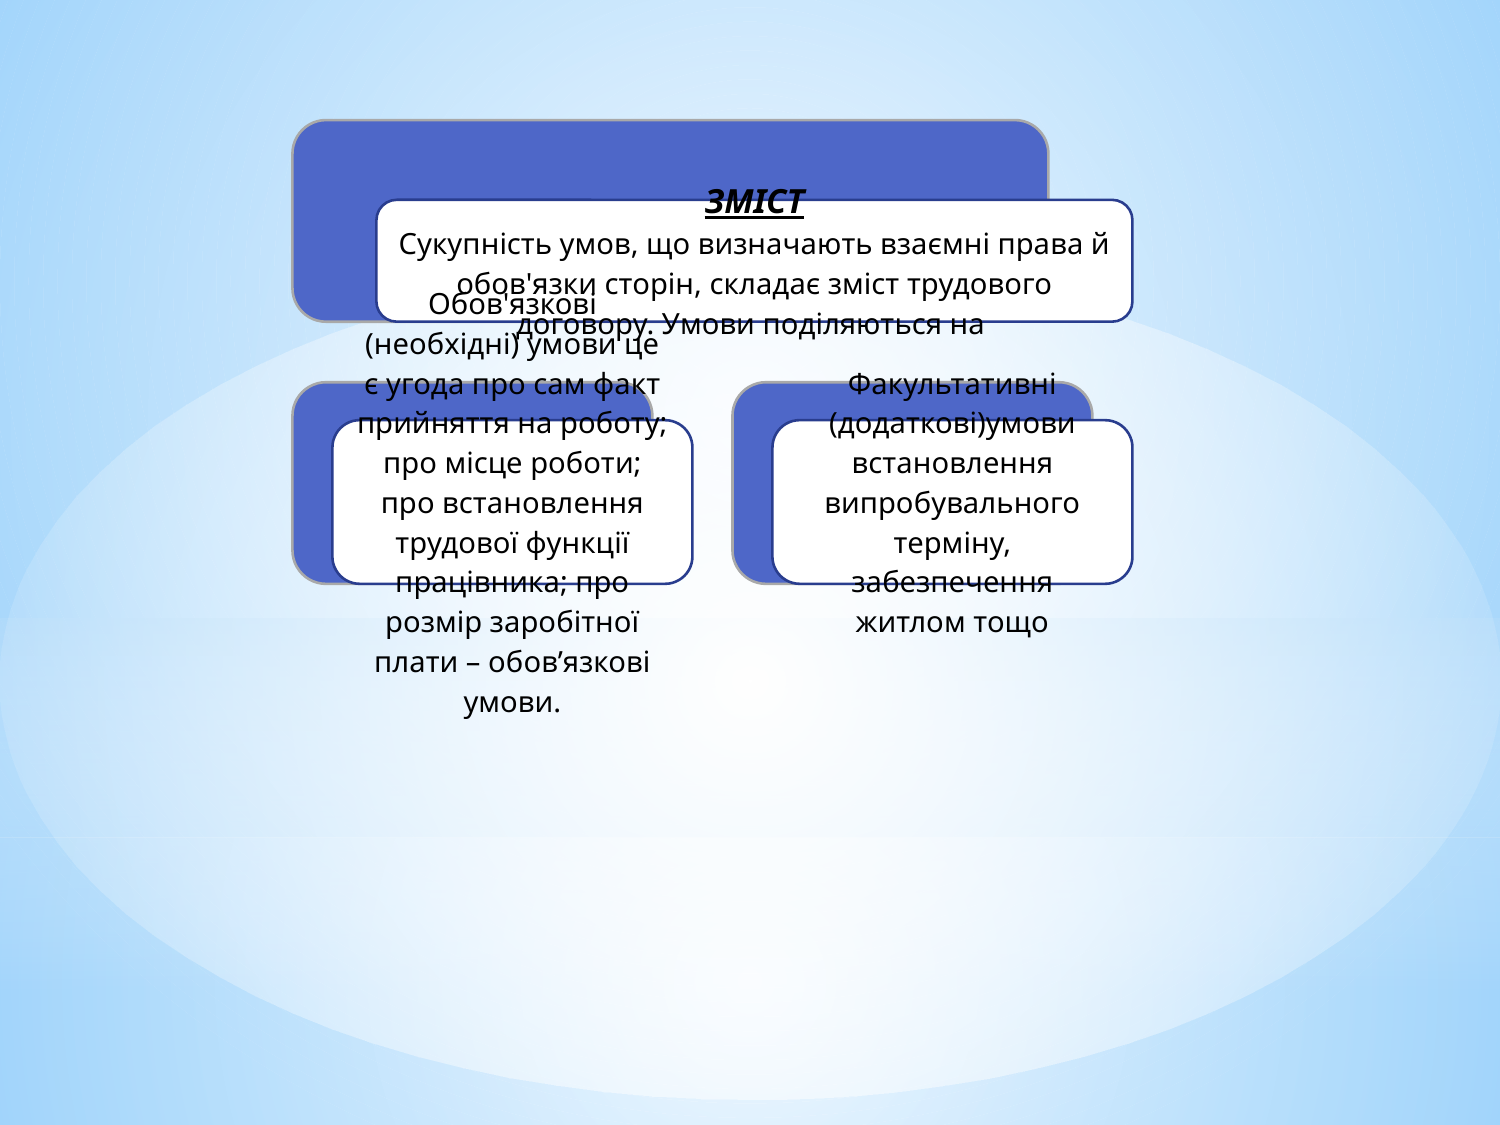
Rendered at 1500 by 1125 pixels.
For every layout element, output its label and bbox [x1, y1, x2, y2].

list [187, 119, 1238, 847]
